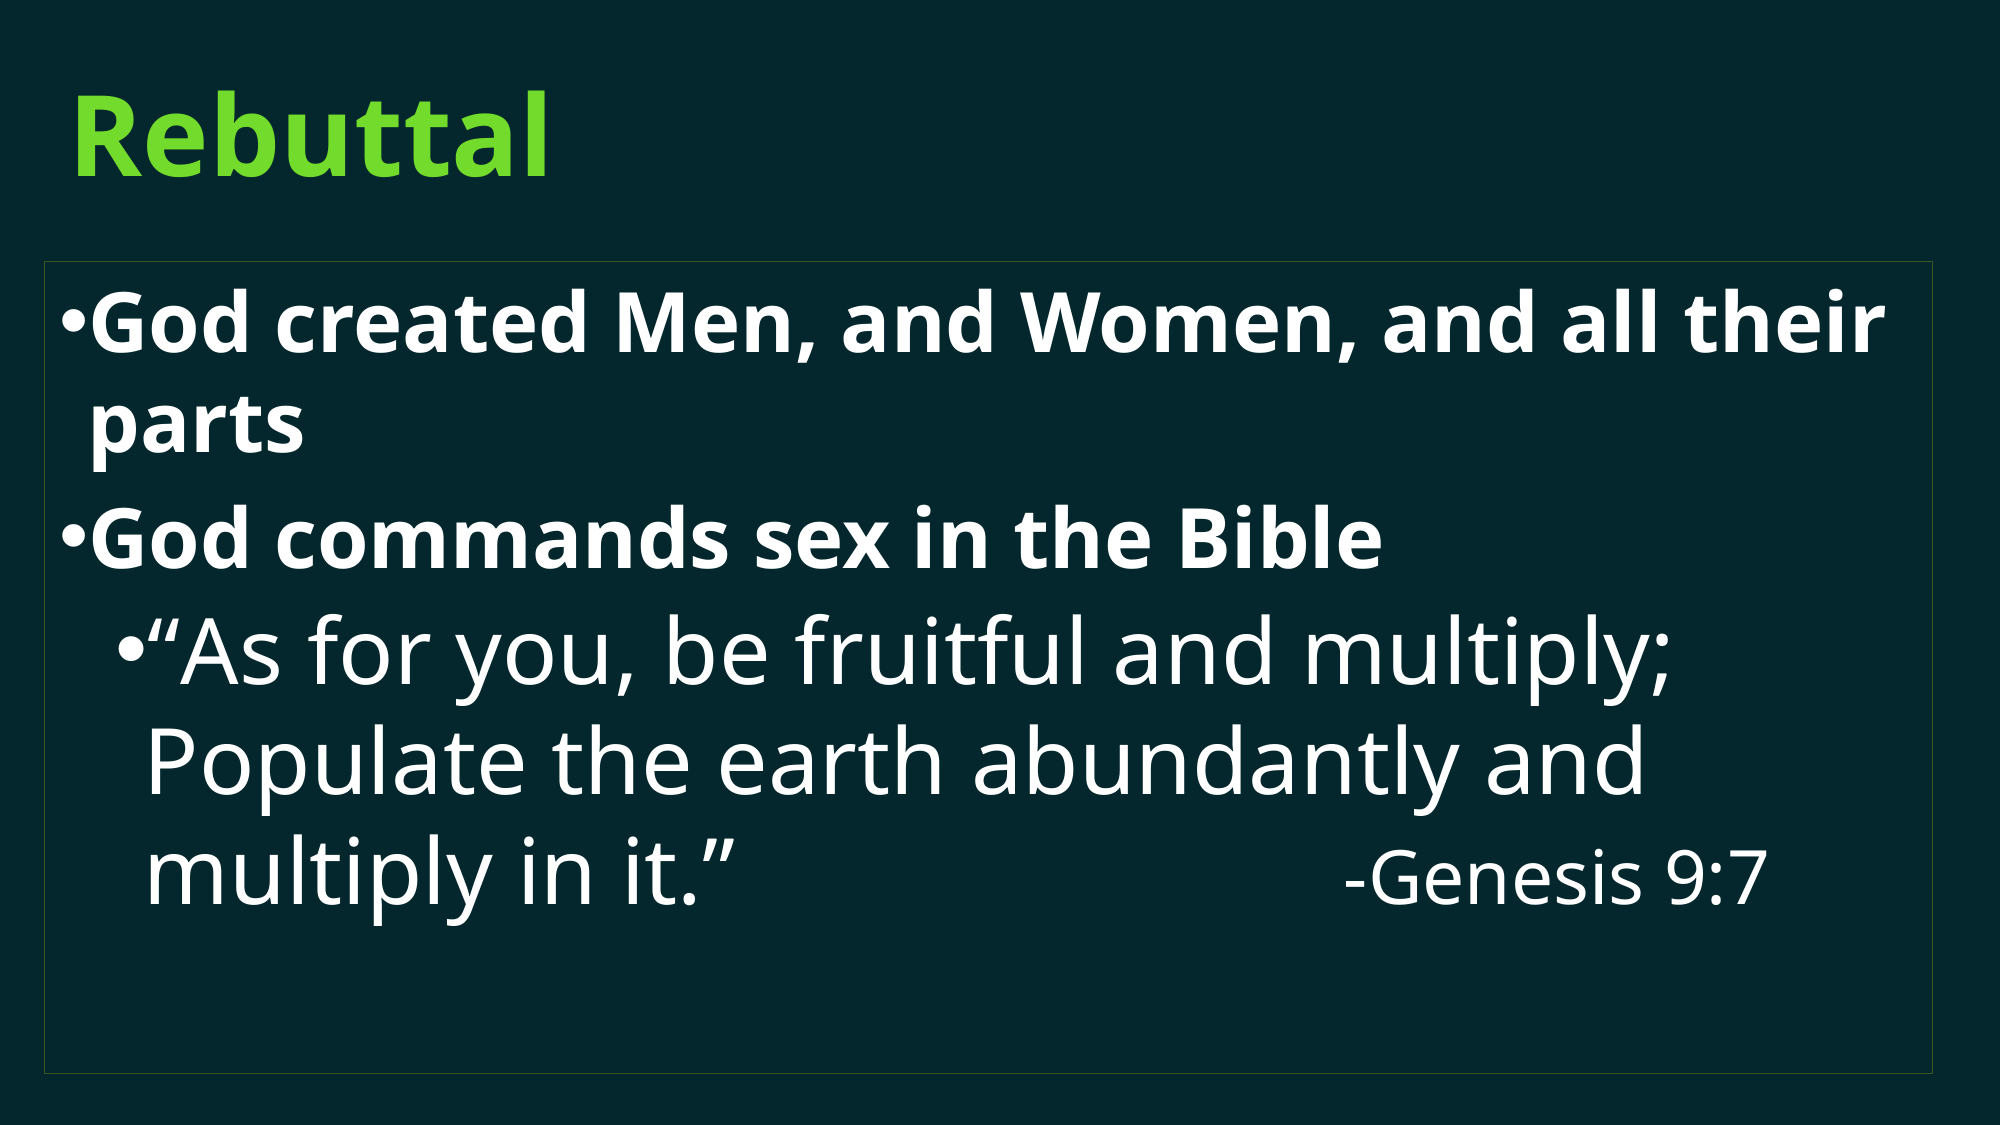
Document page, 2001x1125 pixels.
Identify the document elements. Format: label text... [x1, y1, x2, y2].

title Rebuttal [44, 22, 1933, 240]
list God created Men, and Women, and all their parts God commands sex in the Bible “As for you, be fruitful and multiply; Populate the earth abundantly and multiply in it.” -Genesis 9:7 [44, 261, 1933, 1074]
